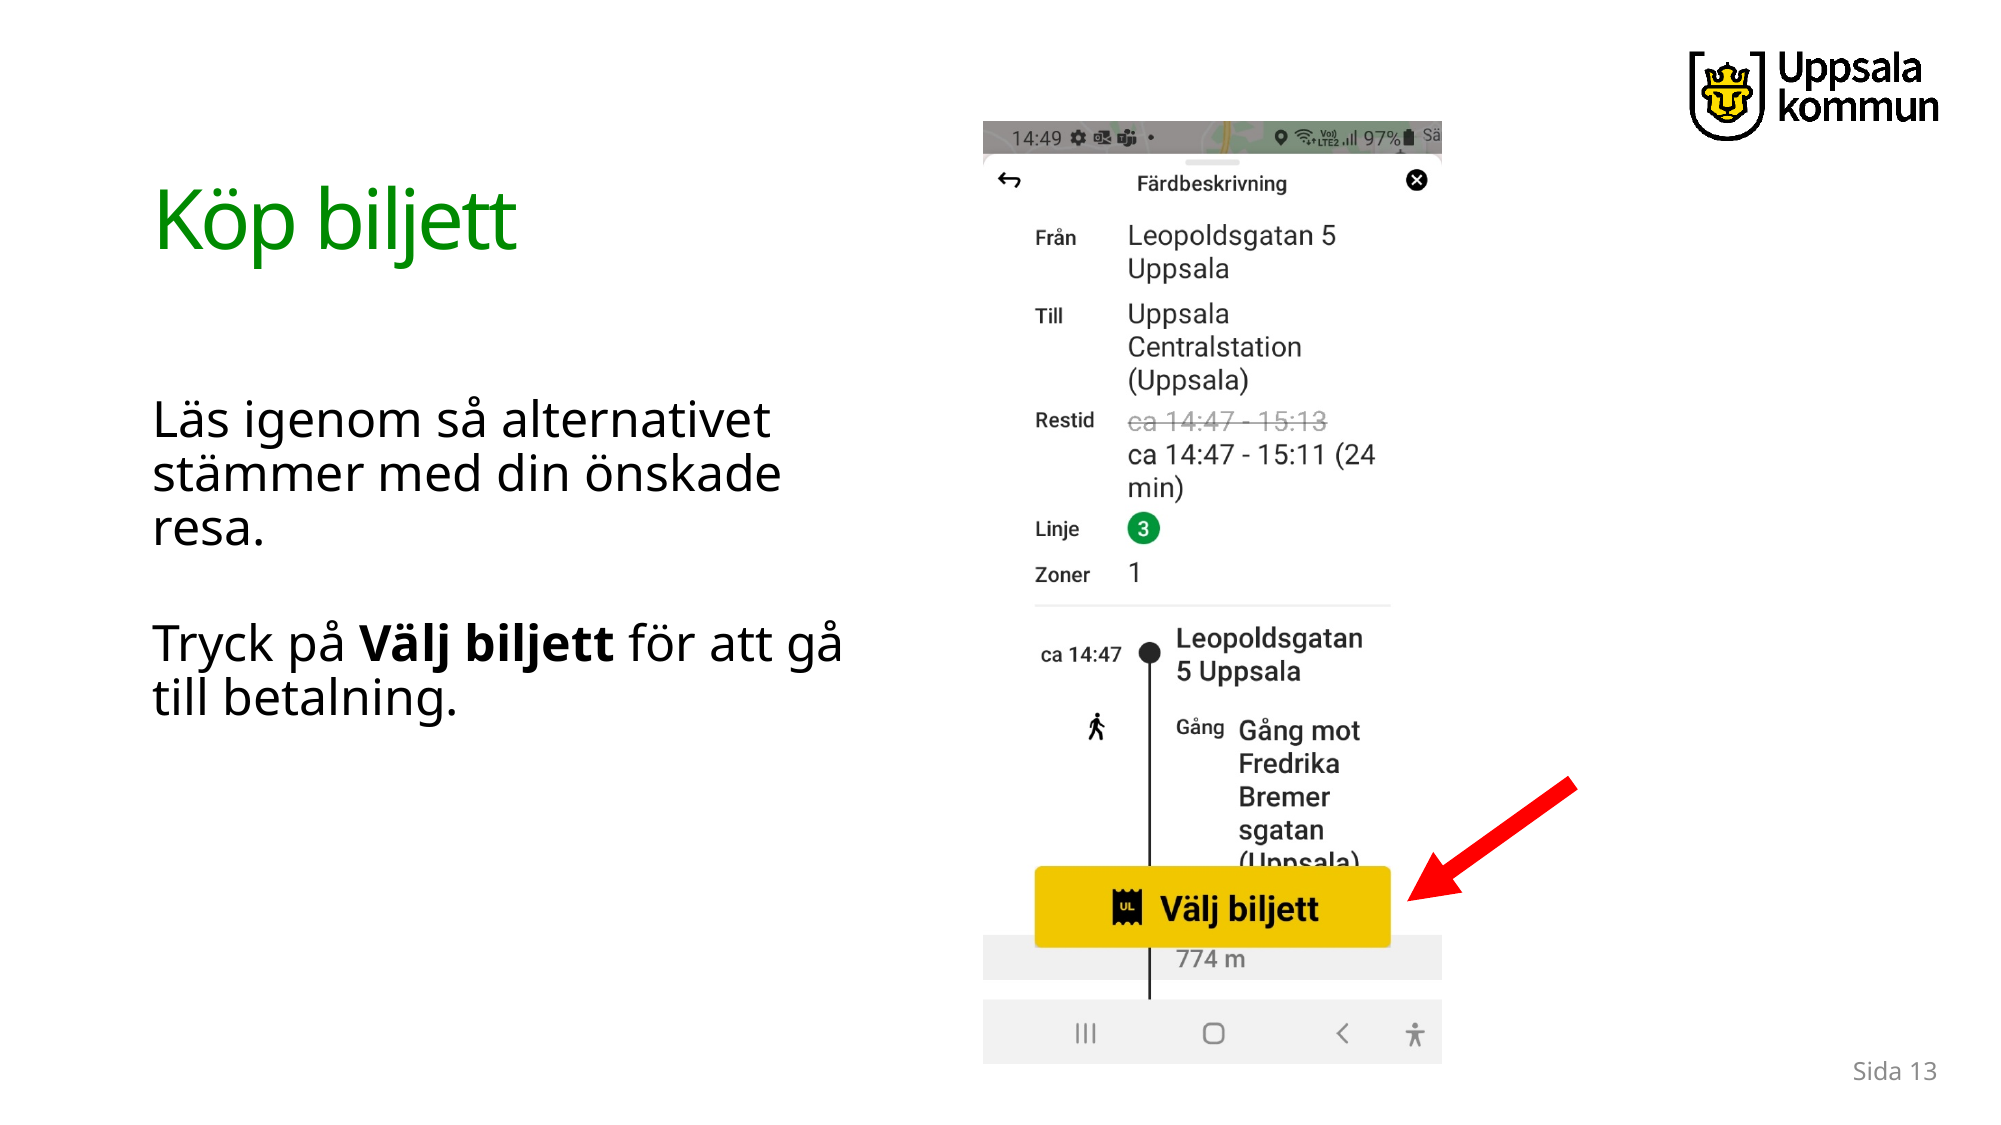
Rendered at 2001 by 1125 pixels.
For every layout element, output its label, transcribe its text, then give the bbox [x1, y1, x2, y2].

picture [1674, 36, 1953, 156]
picture [983, 121, 1442, 1064]
slide_number Sida 13 [1502, 1042, 1953, 1103]
title Köp biljett [137, 159, 883, 276]
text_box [1406, 782, 1574, 902]
list Läs igenom så alternativet stämmer med din önskade resa. Tryck på Välj biljett för att gå till betalning. [137, 386, 883, 960]
